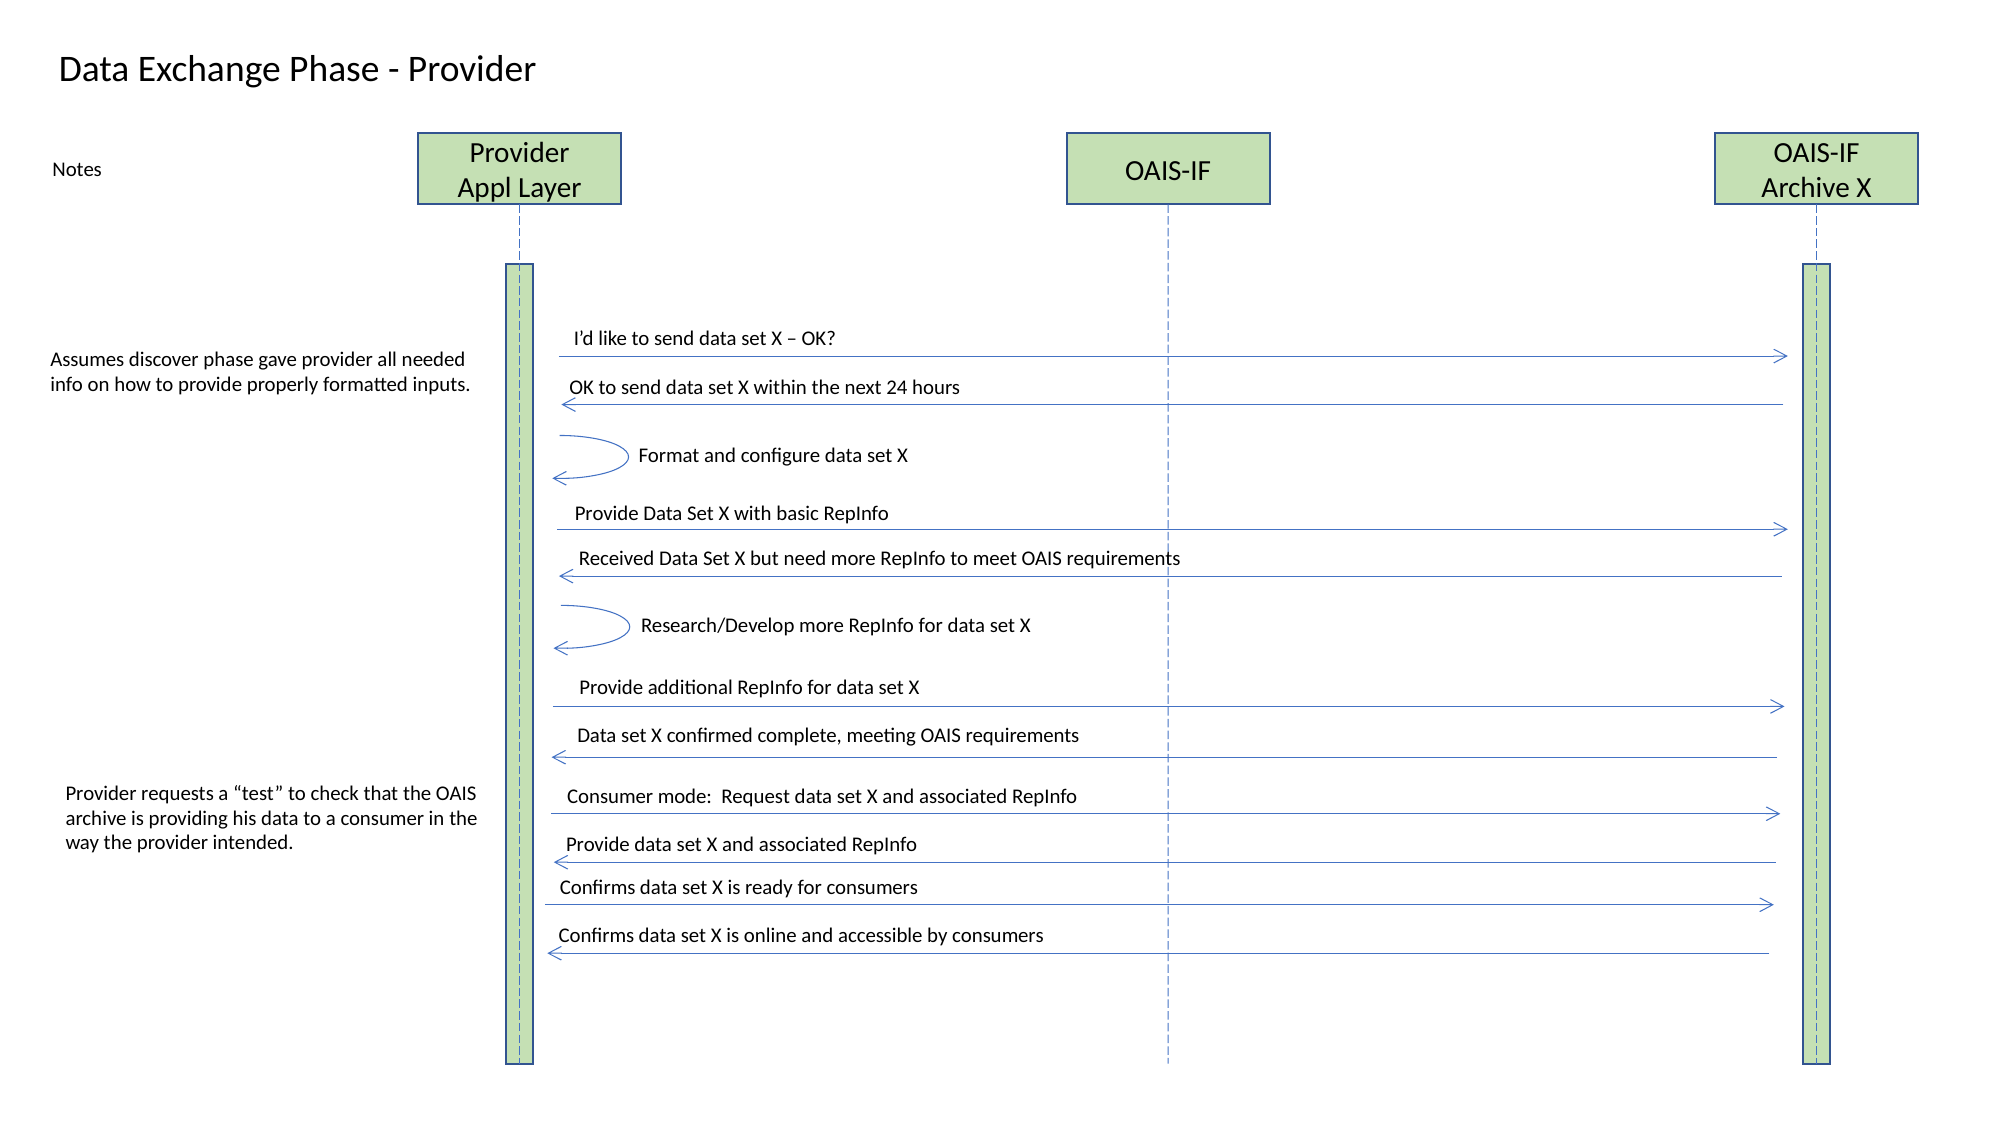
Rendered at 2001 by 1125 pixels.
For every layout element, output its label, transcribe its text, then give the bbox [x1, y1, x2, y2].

text_box Received Data Set X but need more RepInfo to meet OAIS requirements [564, 537, 1168, 576]
text_box Provider requests a “test” to check that the OAIS archive is providing his data to a consumer in the way the provider intended. [50, 771, 507, 856]
text_box Provide additional RepInfo for data set X [564, 666, 940, 706]
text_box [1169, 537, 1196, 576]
text_box Data Exchange Phase - Provider [44, 36, 734, 96]
text_box Confirms data set X is online and accessible by consumers [543, 914, 1059, 955]
text_box OK to send data set X within the next 24 hours [554, 365, 976, 406]
text_box Format and configure data set X [623, 434, 923, 475]
text_box [505, 263, 534, 1065]
text_box [553, 604, 626, 656]
text_box Research/Develop more RepInfo for data set X [626, 604, 1046, 645]
text_box OAIS-IF [1066, 132, 1271, 205]
text_box Provider Appl Layer [417, 132, 622, 205]
text_box I’d like to send data set X – OK? [559, 317, 861, 355]
text_box [552, 434, 623, 486]
text_box Notes [37, 148, 386, 233]
text_box Assumes discover phase gave provider all needed info on how to provide properly formatted inputs. [35, 337, 491, 422]
text_box OAIS-IF Archive X [1714, 132, 1919, 205]
text_box [1802, 263, 1831, 1065]
text_box Confirms data set X is ready for consumers [545, 866, 934, 904]
text_box Data set X confirmed complete, meeting OAIS requirements [562, 714, 1095, 754]
text_box Consumer mode: Request data set X and associated RepInfo [552, 775, 1093, 813]
text_box Provide data set X and associated RepInfo [551, 823, 933, 864]
text_box Provide Data Set X with basic RepInfo [560, 492, 904, 529]
